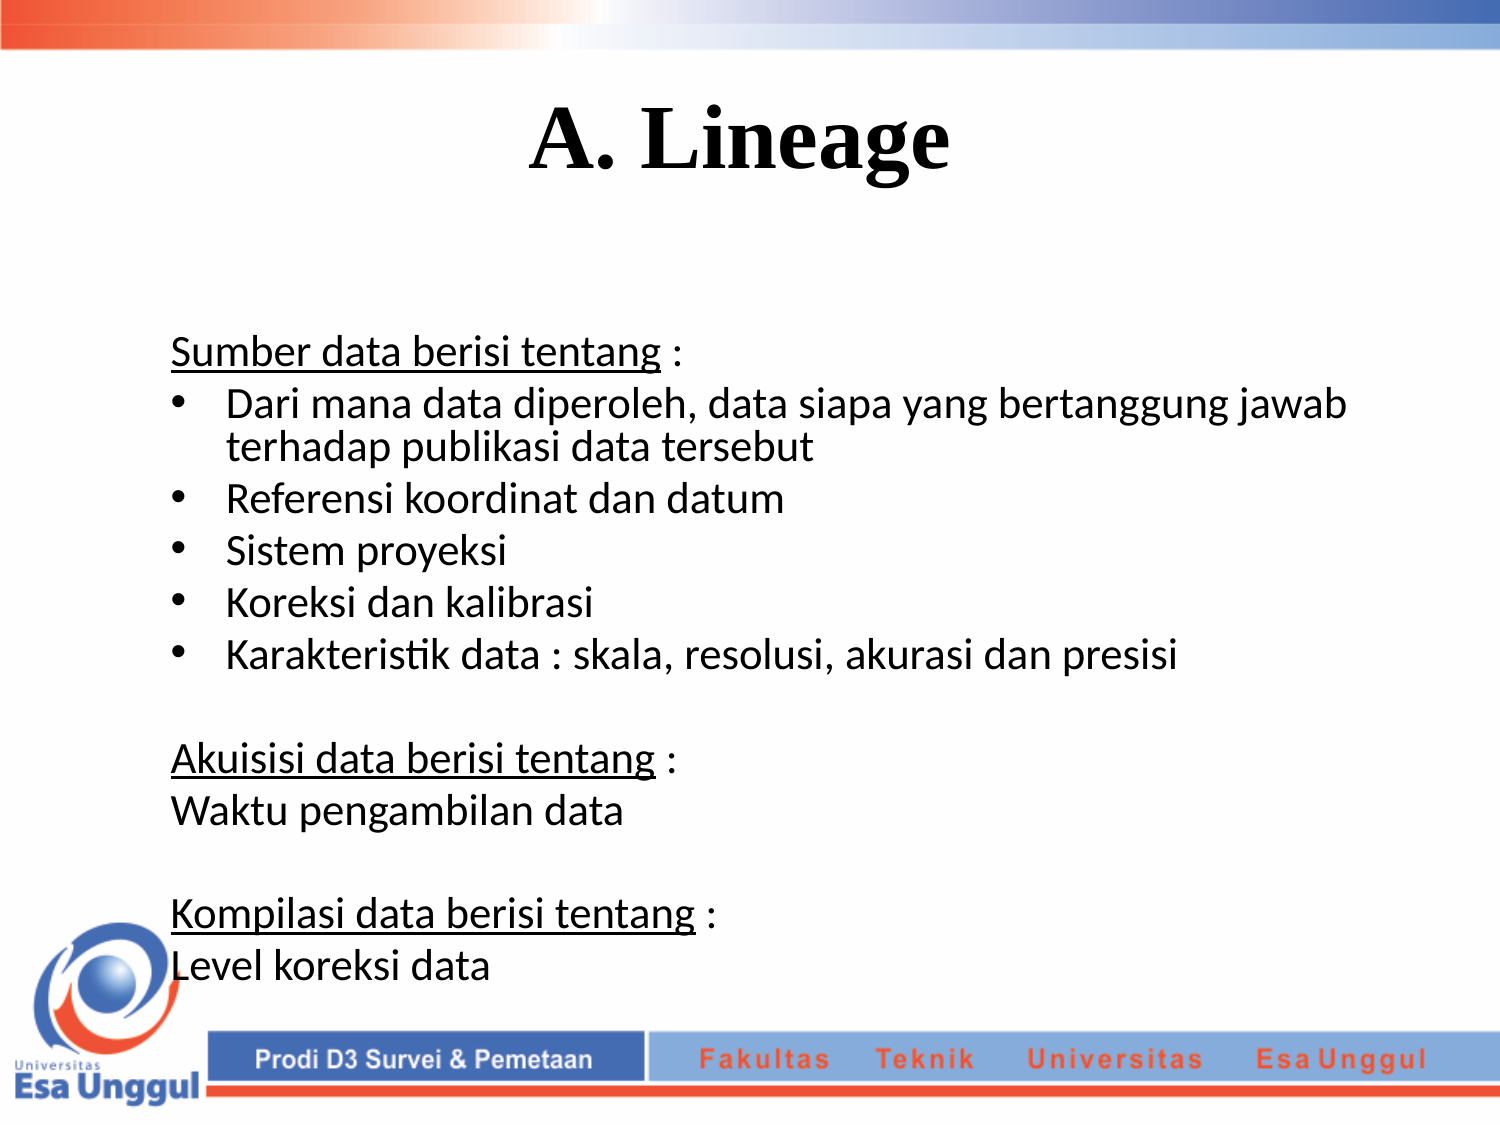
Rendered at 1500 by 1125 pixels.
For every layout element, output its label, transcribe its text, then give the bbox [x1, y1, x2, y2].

title A. Lineage [152, 15, 1328, 248]
list Sumber data berisi tentang : Dari mana data diperoleh, data siapa yang bertanggung jawab terhadap publikasi data tersebut Referensi koordinat dan datum Sistem proyeksi Koreksi dan kalibrasi Karakteristik data : skala, resolusi, akurasi dan presisi Akuisisi data berisi tentang : Waktu pengambilan data Kompilasi data berisi tentang : Level koreksi data [155, 324, 1400, 1000]
picture [0, 0, 1500, 1125]
